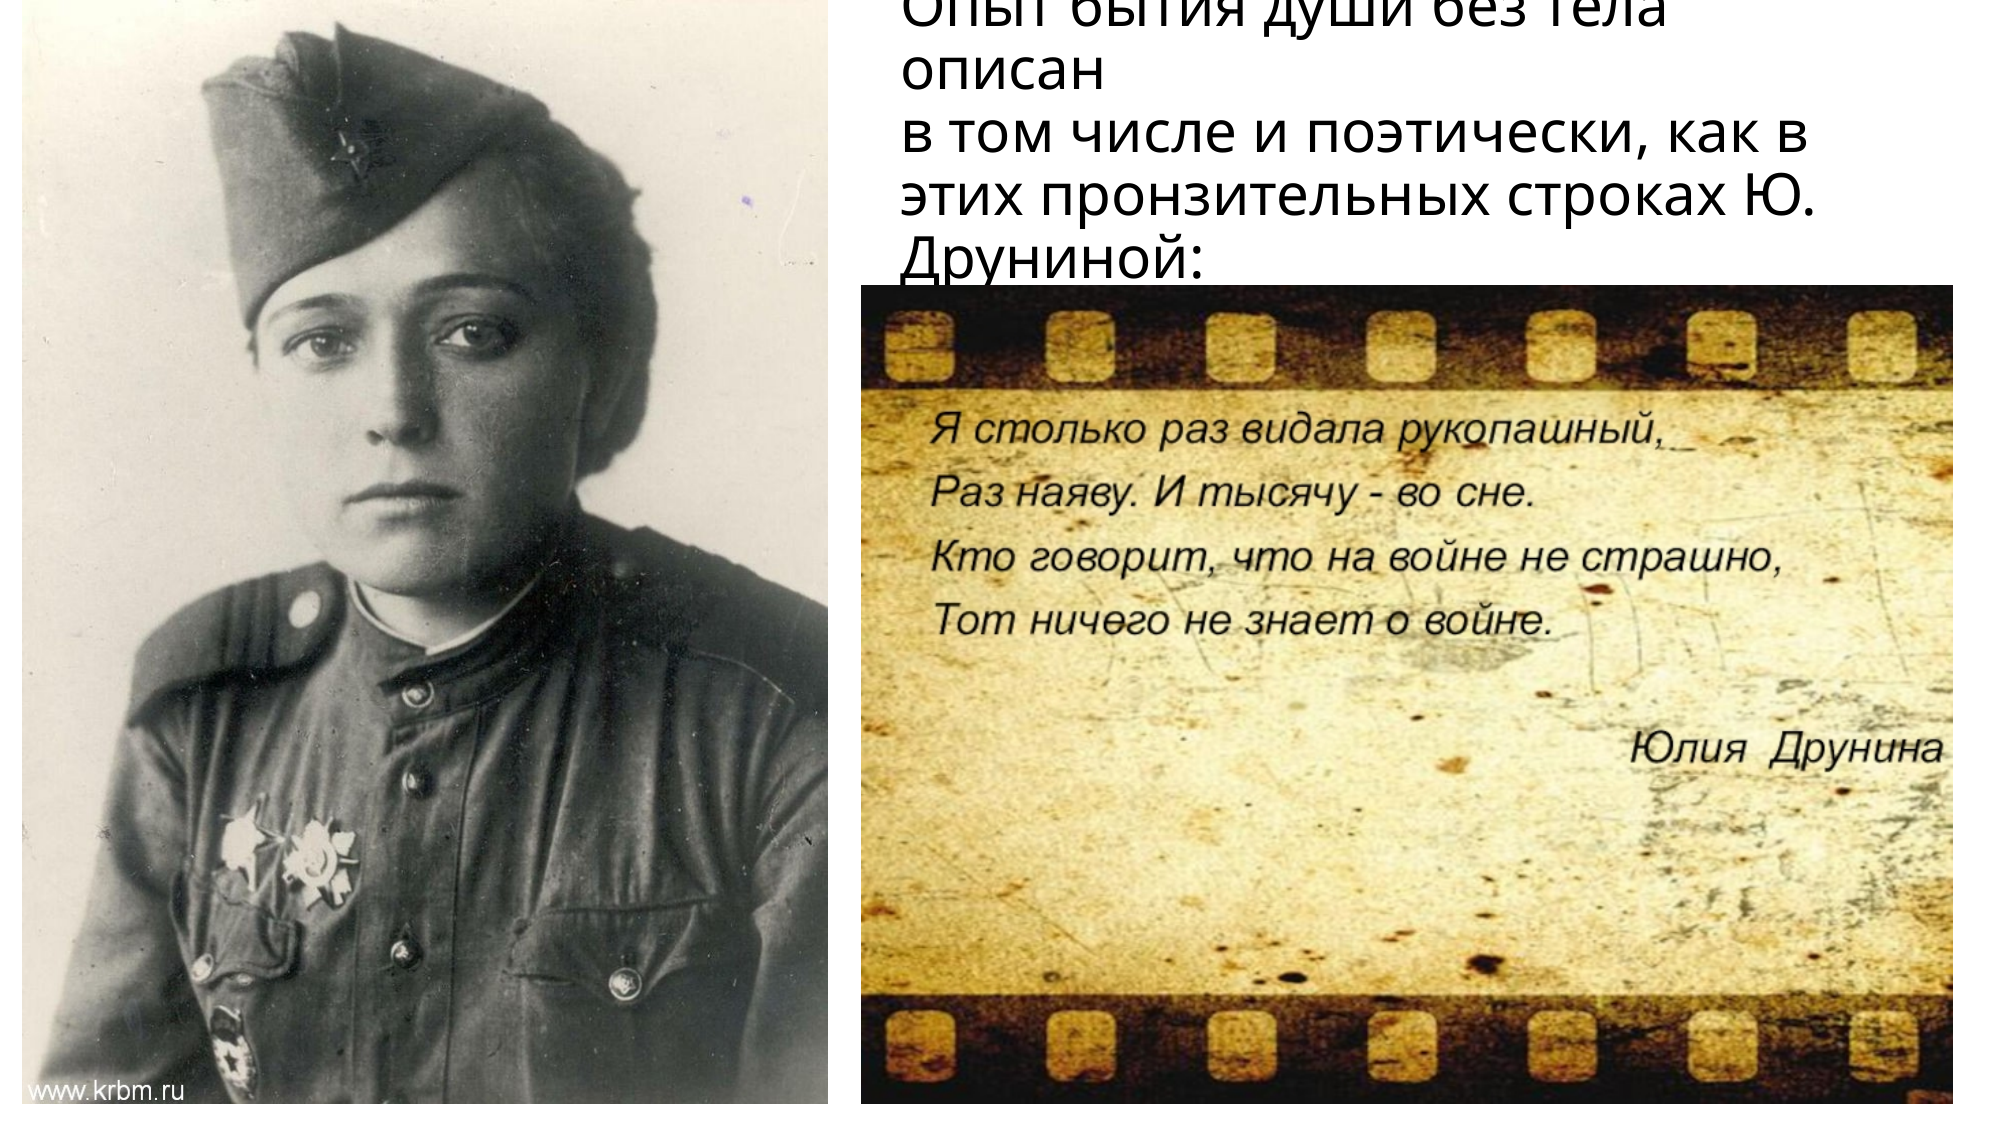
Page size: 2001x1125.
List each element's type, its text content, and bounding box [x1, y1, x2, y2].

picture [22, 0, 828, 1104]
picture [861, 285, 1953, 1104]
title Опыт бытия души без тела описан в том числе и поэтически, как в этих пронзительных строках Ю. Друниной: [885, 59, 1863, 278]
